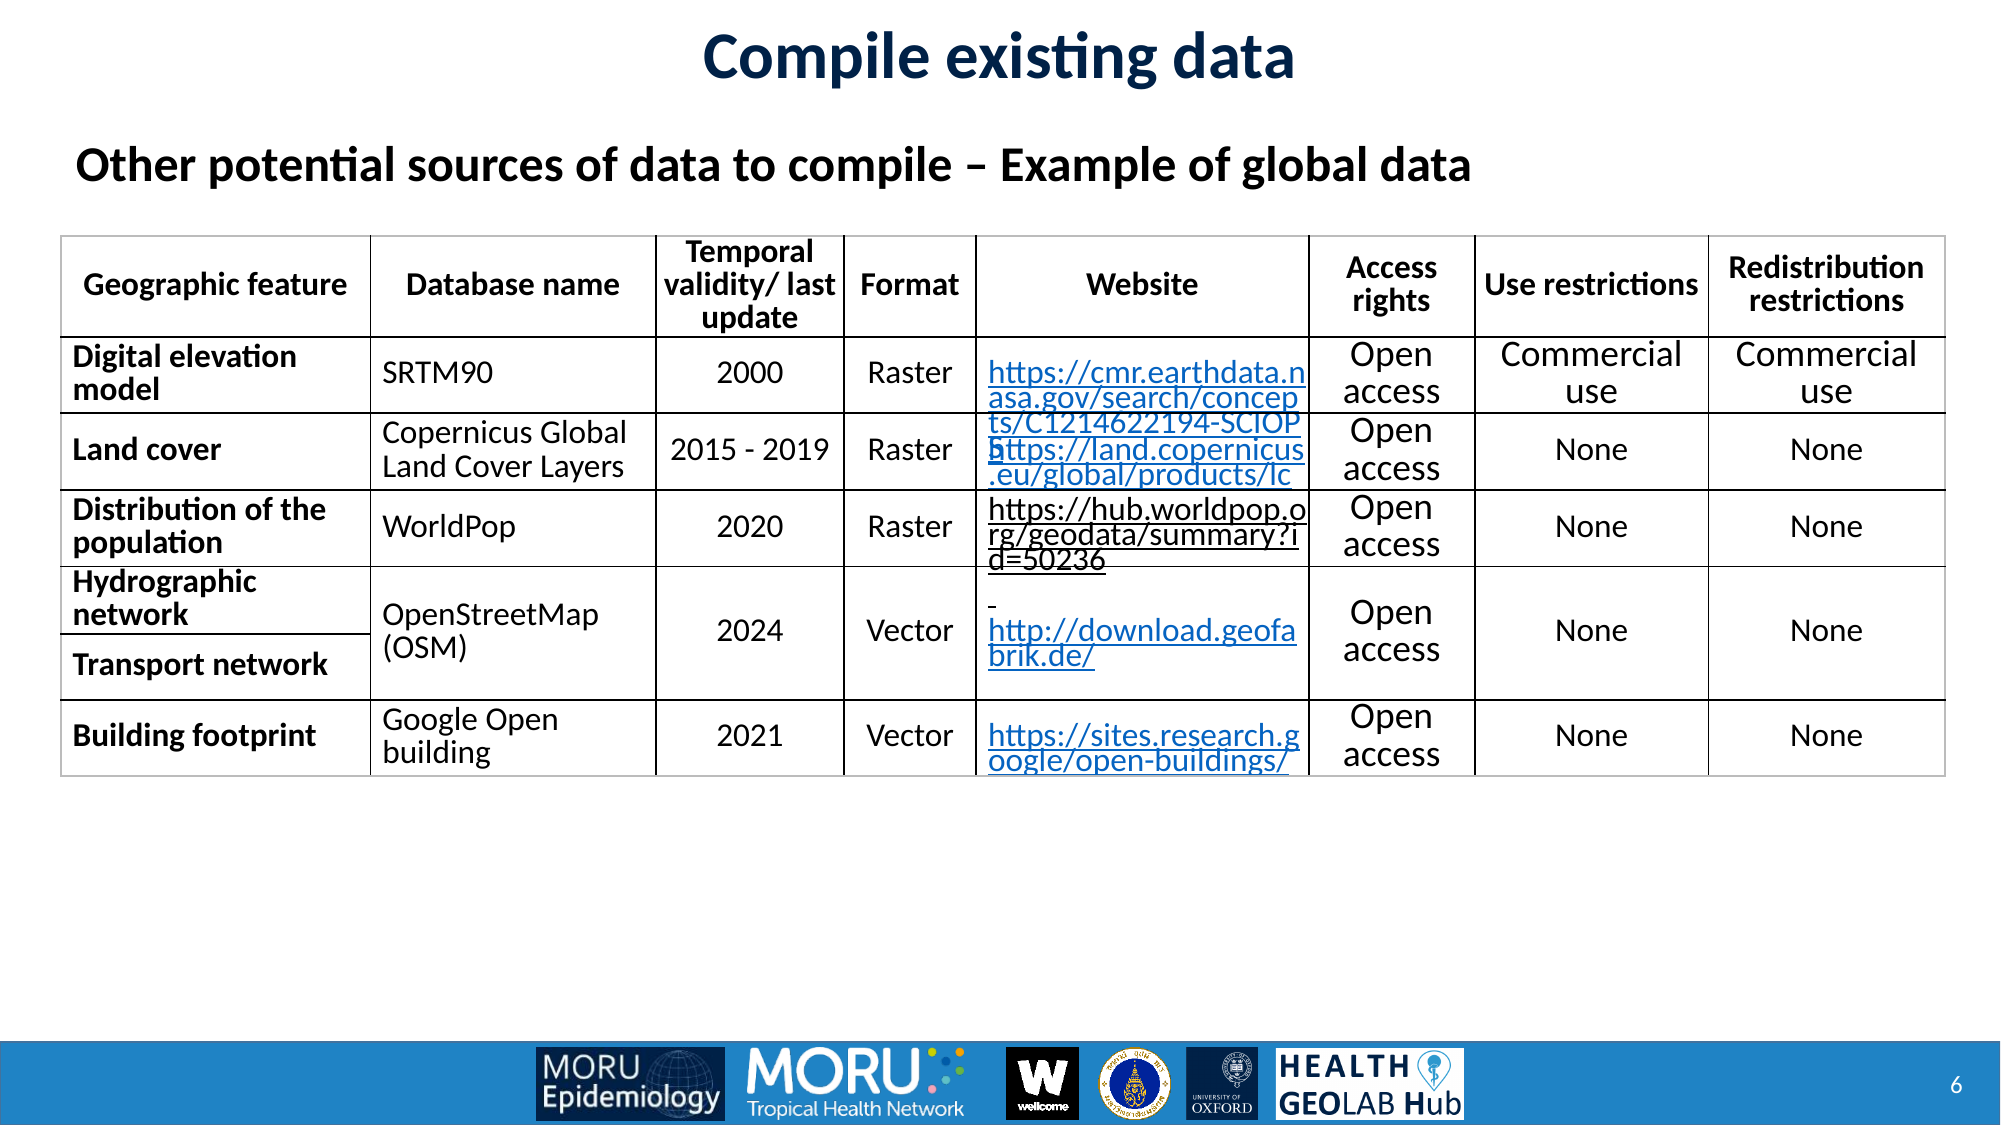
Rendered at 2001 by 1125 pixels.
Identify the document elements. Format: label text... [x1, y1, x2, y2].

table_cell Commercial use [1476, 338, 1708, 412]
text_box Compile existing data [0, 3, 2000, 118]
table_cell 2015 - 2019 [657, 414, 843, 489]
table_header Website [977, 237, 1308, 336]
table_cell Hydrographic network [62, 567, 370, 633]
table_header Access rights [1310, 237, 1474, 336]
table_cell Raster [845, 414, 975, 489]
table_cell SRTM90 [371, 338, 655, 412]
table_cell Raster [845, 491, 975, 566]
table_cell Vector [845, 567, 975, 699]
table_cell OpenStreetMap (OSM) [371, 567, 655, 699]
picture [1275, 1048, 1464, 1120]
table_cell None [1709, 491, 1944, 566]
table_cell 2000 [657, 338, 843, 412]
picture [1098, 1047, 1171, 1120]
table_cell Digital elevation model [62, 338, 370, 412]
table_header Geographic feature [62, 237, 370, 336]
table_header Temporal validity/ last update [657, 237, 843, 336]
picture [1006, 1047, 1079, 1120]
table_cell None [1476, 491, 1708, 566]
table_header Redistribution restrictions [1709, 237, 1944, 336]
table_cell https://sites.research.google/open-buildings/ [977, 701, 1308, 775]
table_cell Open access [1310, 414, 1474, 489]
table_cell Distribution of the population [62, 491, 370, 566]
table_cell https://hub.worldpop.org/geodata/summary?id=50236 [977, 491, 1308, 566]
table_cell Land cover [62, 414, 370, 489]
table_cell Open access [1310, 338, 1474, 412]
table_cell None [1476, 567, 1708, 699]
table_cell Raster [845, 338, 975, 412]
picture [536, 1047, 725, 1121]
table_cell Building footprint [62, 701, 370, 775]
table_cell 2024 [657, 567, 843, 699]
table_header Format [845, 237, 975, 336]
table_header Use restrictions [1476, 237, 1708, 336]
table_cell Open access [1310, 701, 1474, 775]
picture [747, 1047, 964, 1120]
table_cell Open access [1310, 567, 1474, 699]
table_cell None [1709, 701, 1944, 775]
table_cell Google Open building [371, 701, 655, 775]
table_cell None [1709, 414, 1944, 489]
table_cell https://land.copernicus.eu/global/products/lc [977, 414, 1308, 489]
table_cell None [1709, 567, 1944, 699]
table_header Database name [371, 237, 655, 336]
table_cell None [1476, 701, 1708, 775]
table_cell http://download.geofabrik.de/ [977, 567, 1308, 699]
table_cell Vector [845, 701, 975, 775]
text_box Other potential sources of data to compile – Example of global data [61, 123, 1669, 199]
table_cell Copernicus Global Land Cover Layers [371, 414, 655, 489]
table_cell WorldPop [371, 491, 655, 566]
table_cell https://cmr.earthdata.nasa.gov/search/concepts/C1214622194-SCIOPS [977, 338, 1308, 412]
picture [1186, 1047, 1258, 1120]
table_cell Commercial use [1709, 338, 1944, 412]
table_cell Open access [1310, 491, 1474, 566]
table_cell None [1476, 414, 1708, 489]
table_cell 2020 [657, 491, 843, 566]
table_cell 2021 [657, 701, 843, 775]
table_cell Transport network [62, 635, 370, 699]
